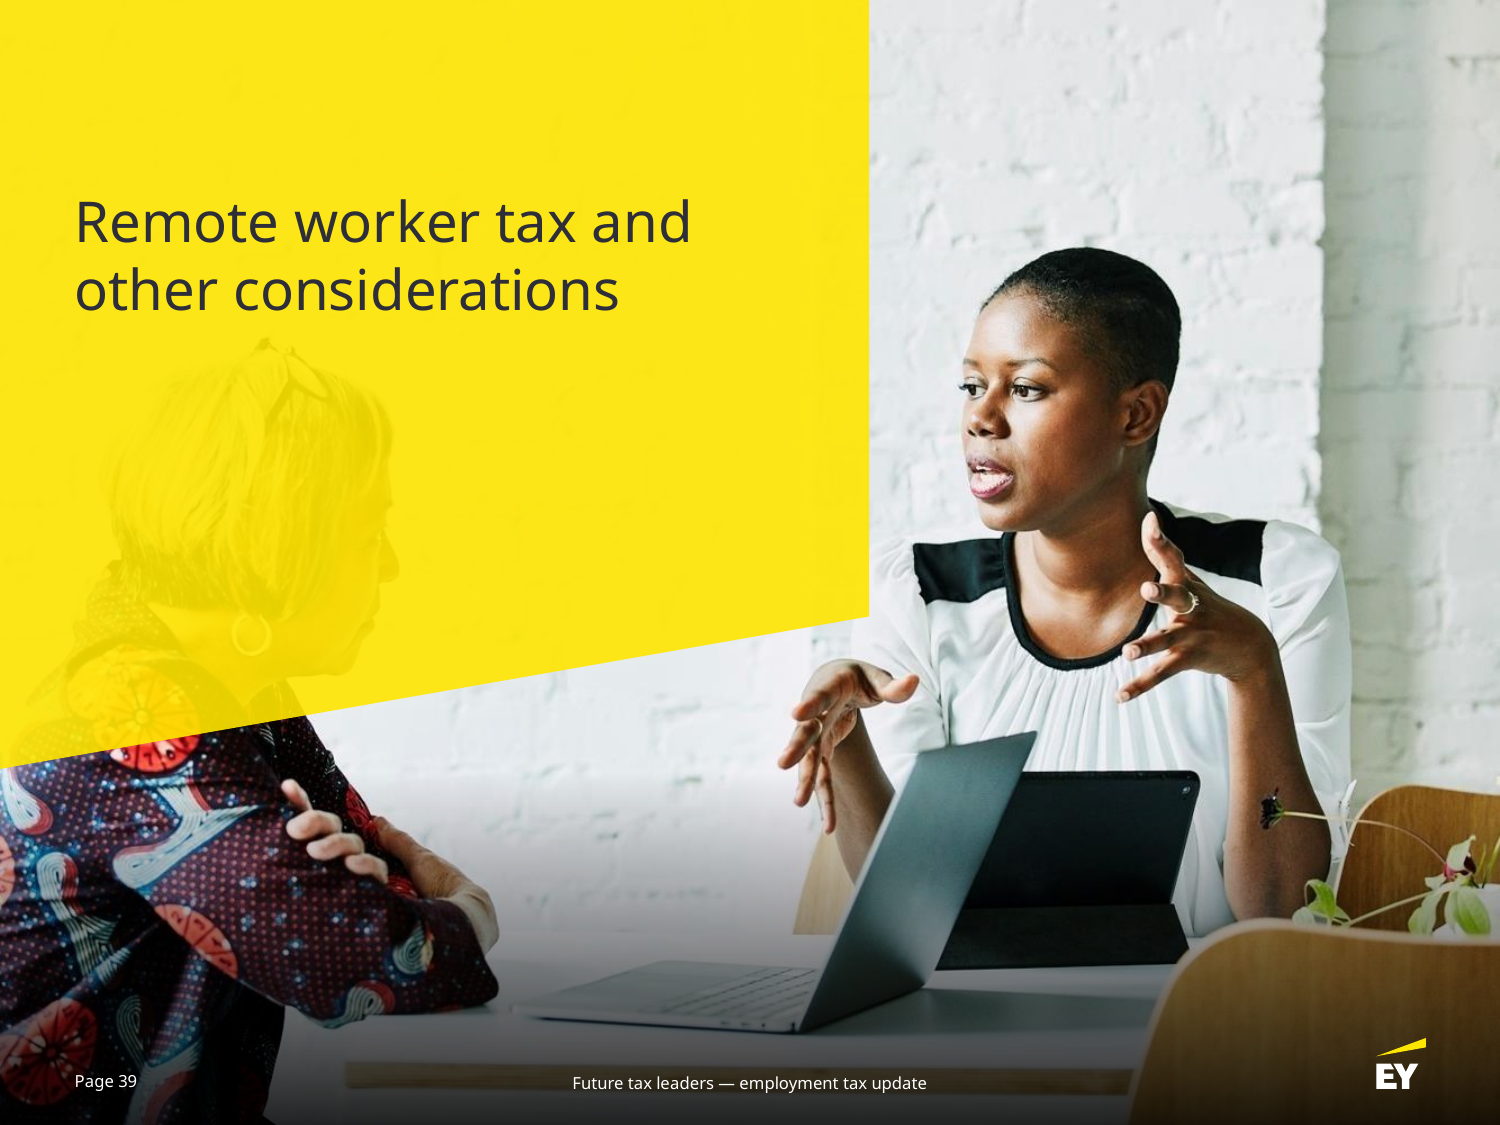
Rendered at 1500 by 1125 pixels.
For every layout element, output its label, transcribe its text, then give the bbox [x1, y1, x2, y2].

picture [0, 0, 1500, 1108]
list Remote worker tax and other considerations [74, 186, 796, 384]
